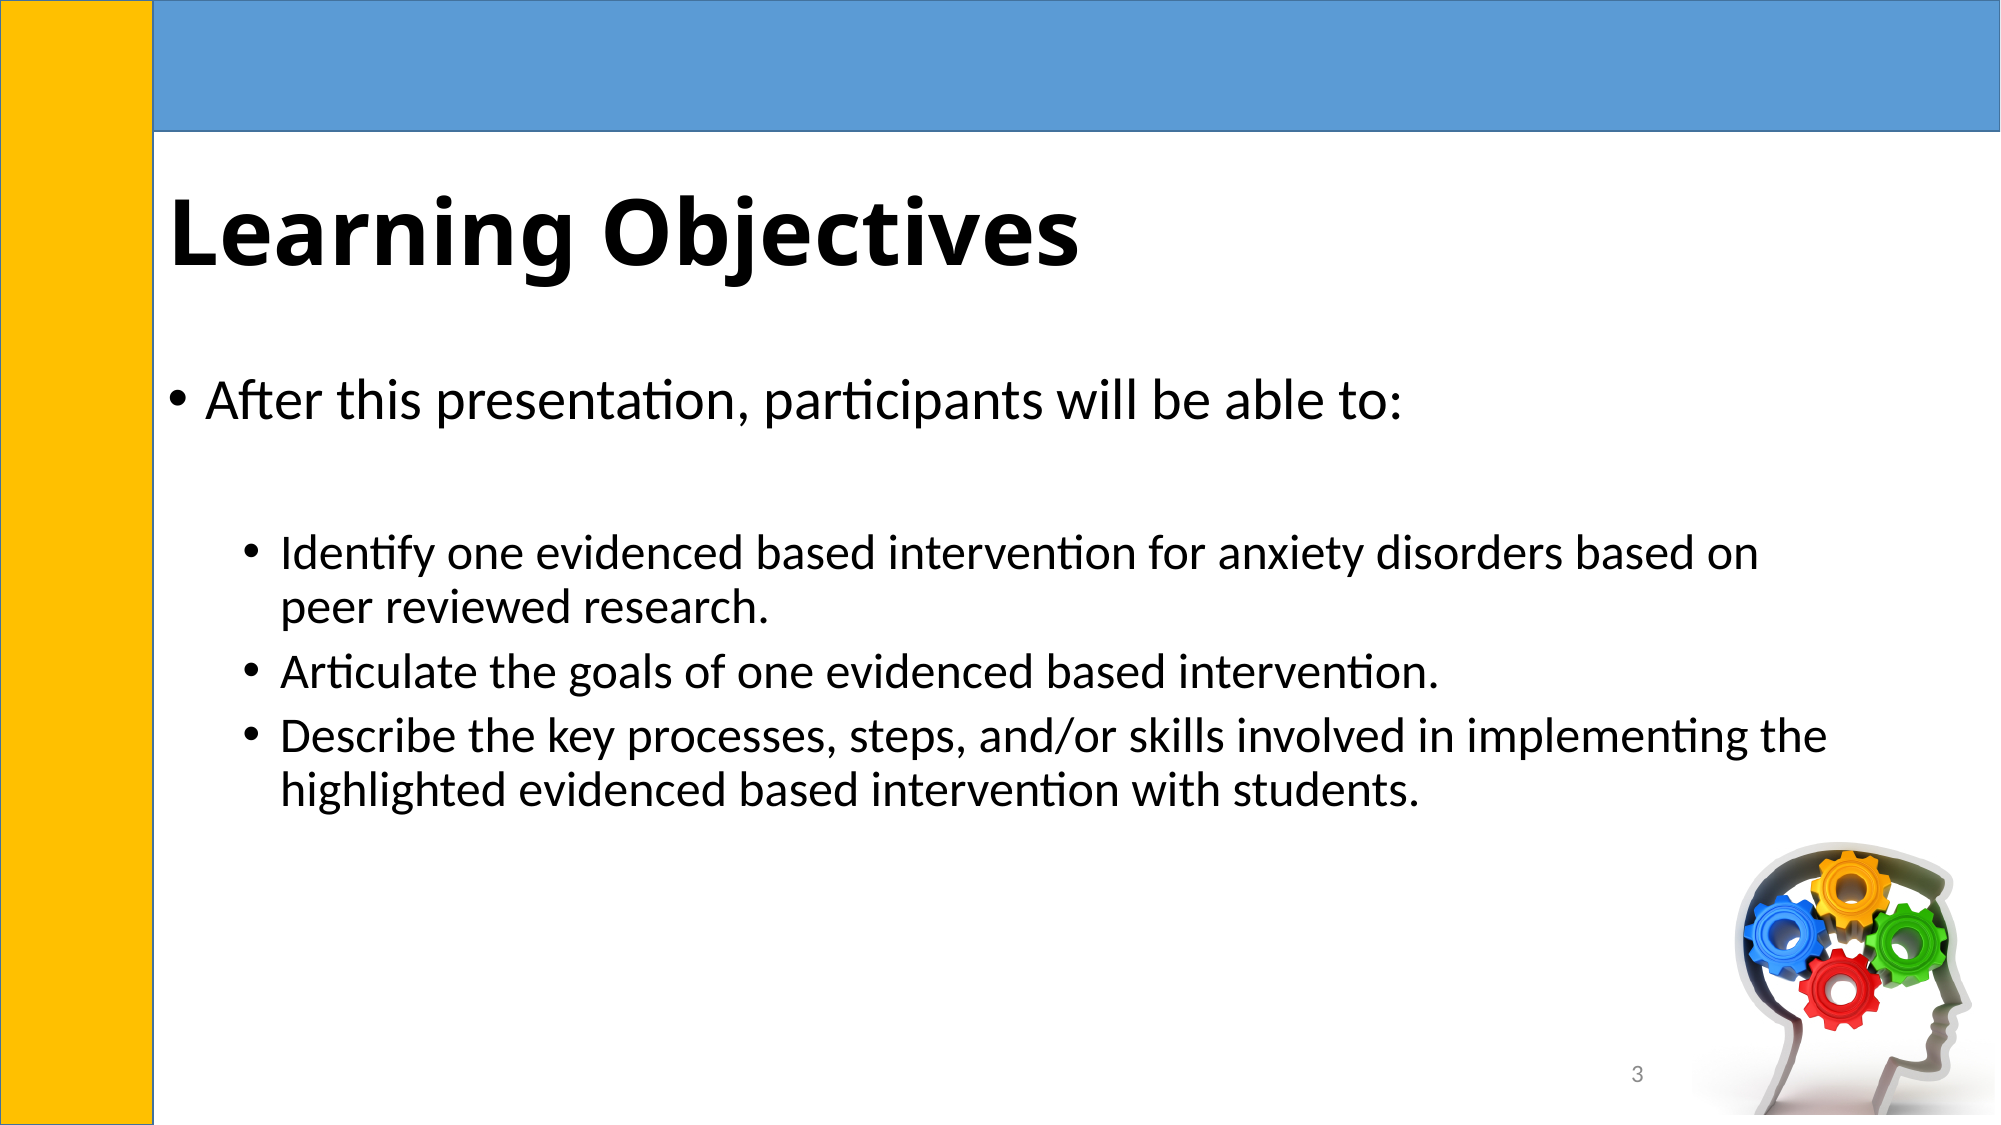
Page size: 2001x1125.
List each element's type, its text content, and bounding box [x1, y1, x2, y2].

picture [1692, 817, 1995, 1115]
title Learning Objectives [152, 132, 1863, 340]
list After this presentation, participants will be able to: Identify one evidenced based intervention for anxiety disorders based on peer reviewed research. Articulate the goals of one evidenced based intervention. Describe the key processes, steps, and/or skills involved in implementing the highlighted evidenced based intervention with students. [152, 362, 1863, 985]
slide_number 3 [1412, 1042, 1863, 1103]
